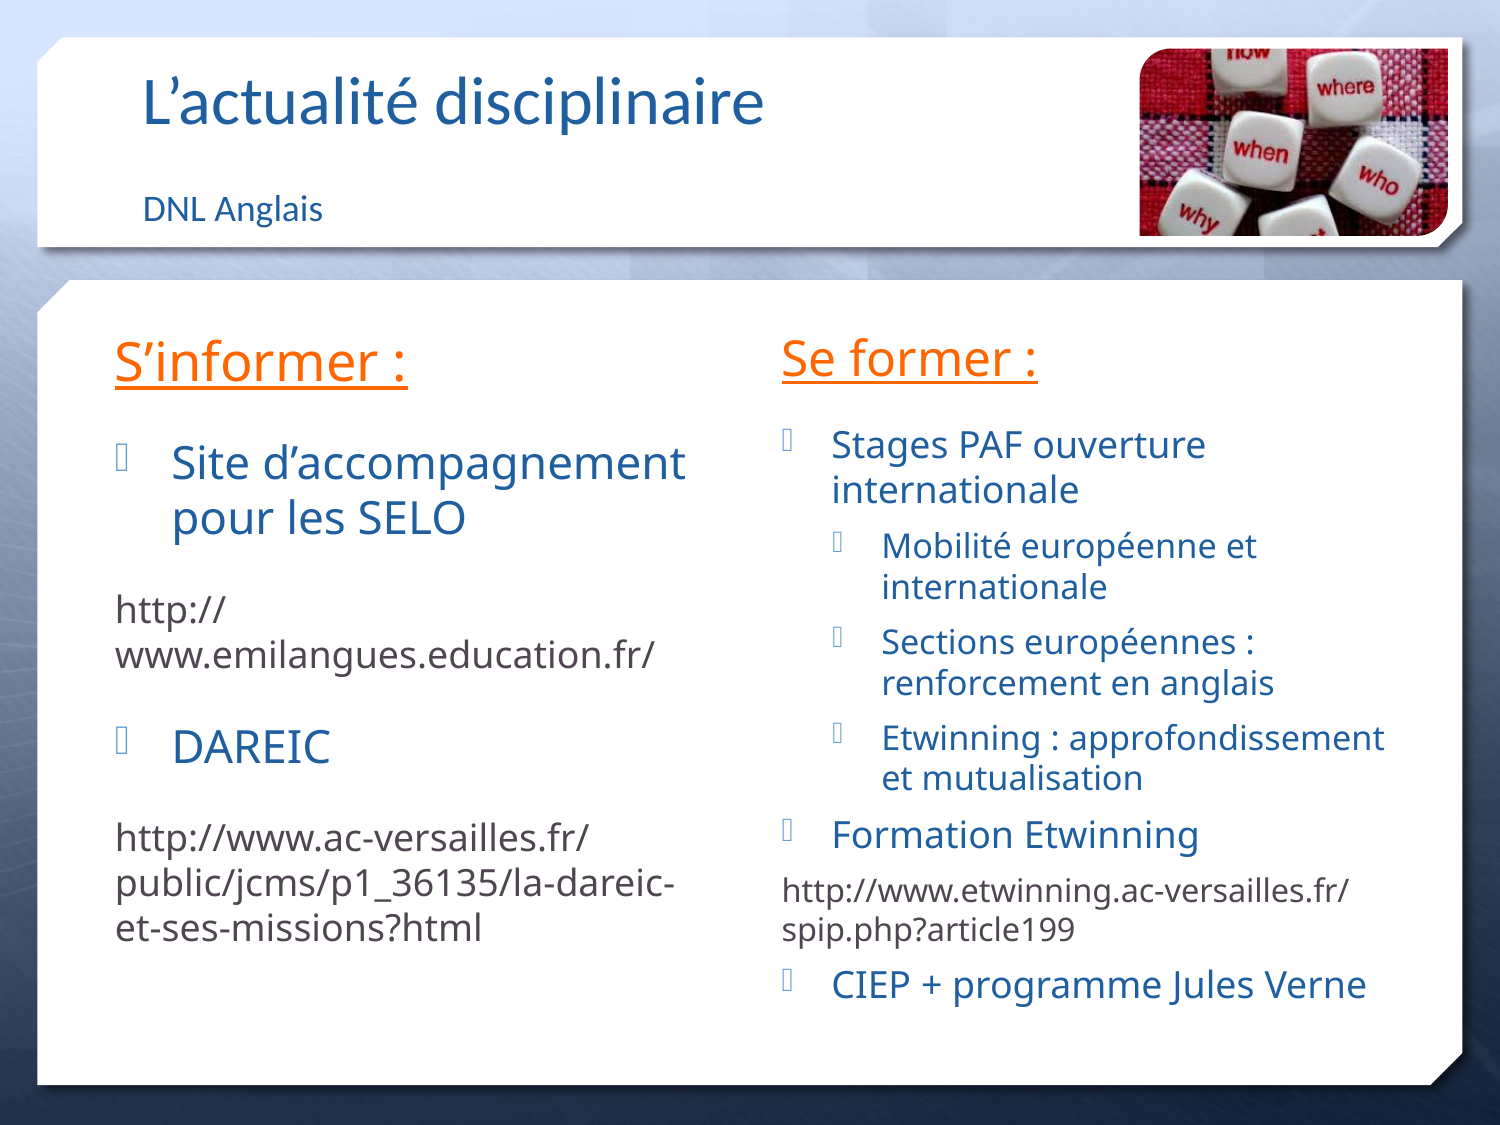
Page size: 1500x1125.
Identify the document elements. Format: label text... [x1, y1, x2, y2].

text_box Se former : Stages PAF ouverture internationale Mobilité européenne et internationale Sections européennes : renforcement en anglais Etwinning : approfondissement et mutualisation Formation Etwinning http://www.etwinning.ac-versailles.fr/spip.php?article199 CIEP + programme Jules Verne [766, 319, 1402, 1036]
picture [1139, 48, 1449, 237]
title L’actualité disciplinaire DNL Anglais [127, 48, 1139, 236]
list S’informer : Site d’accompagnement pour les SELO http://www.emilangues.education.fr/ DAREIC http://www.ac-versailles.fr/public/jcms/p1_36135/la-dareic-et-ses-missions?html [99, 319, 736, 1036]
